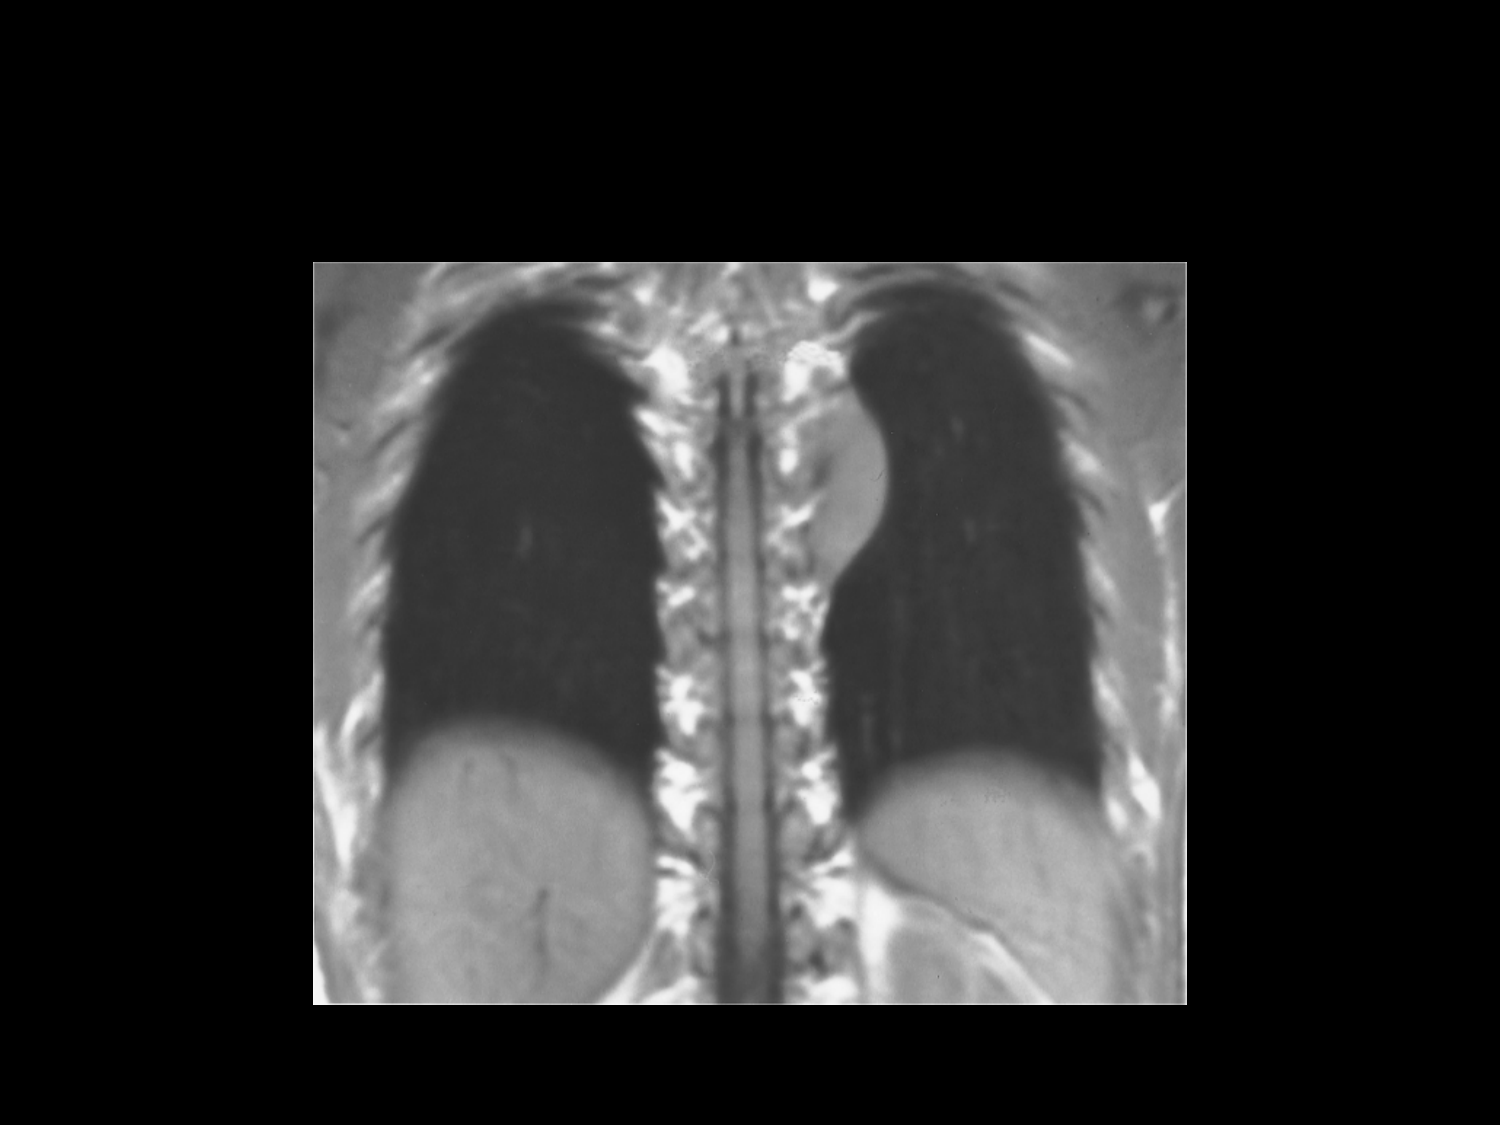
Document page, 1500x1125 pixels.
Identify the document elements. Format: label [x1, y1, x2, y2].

list [313, 262, 1187, 1006]
